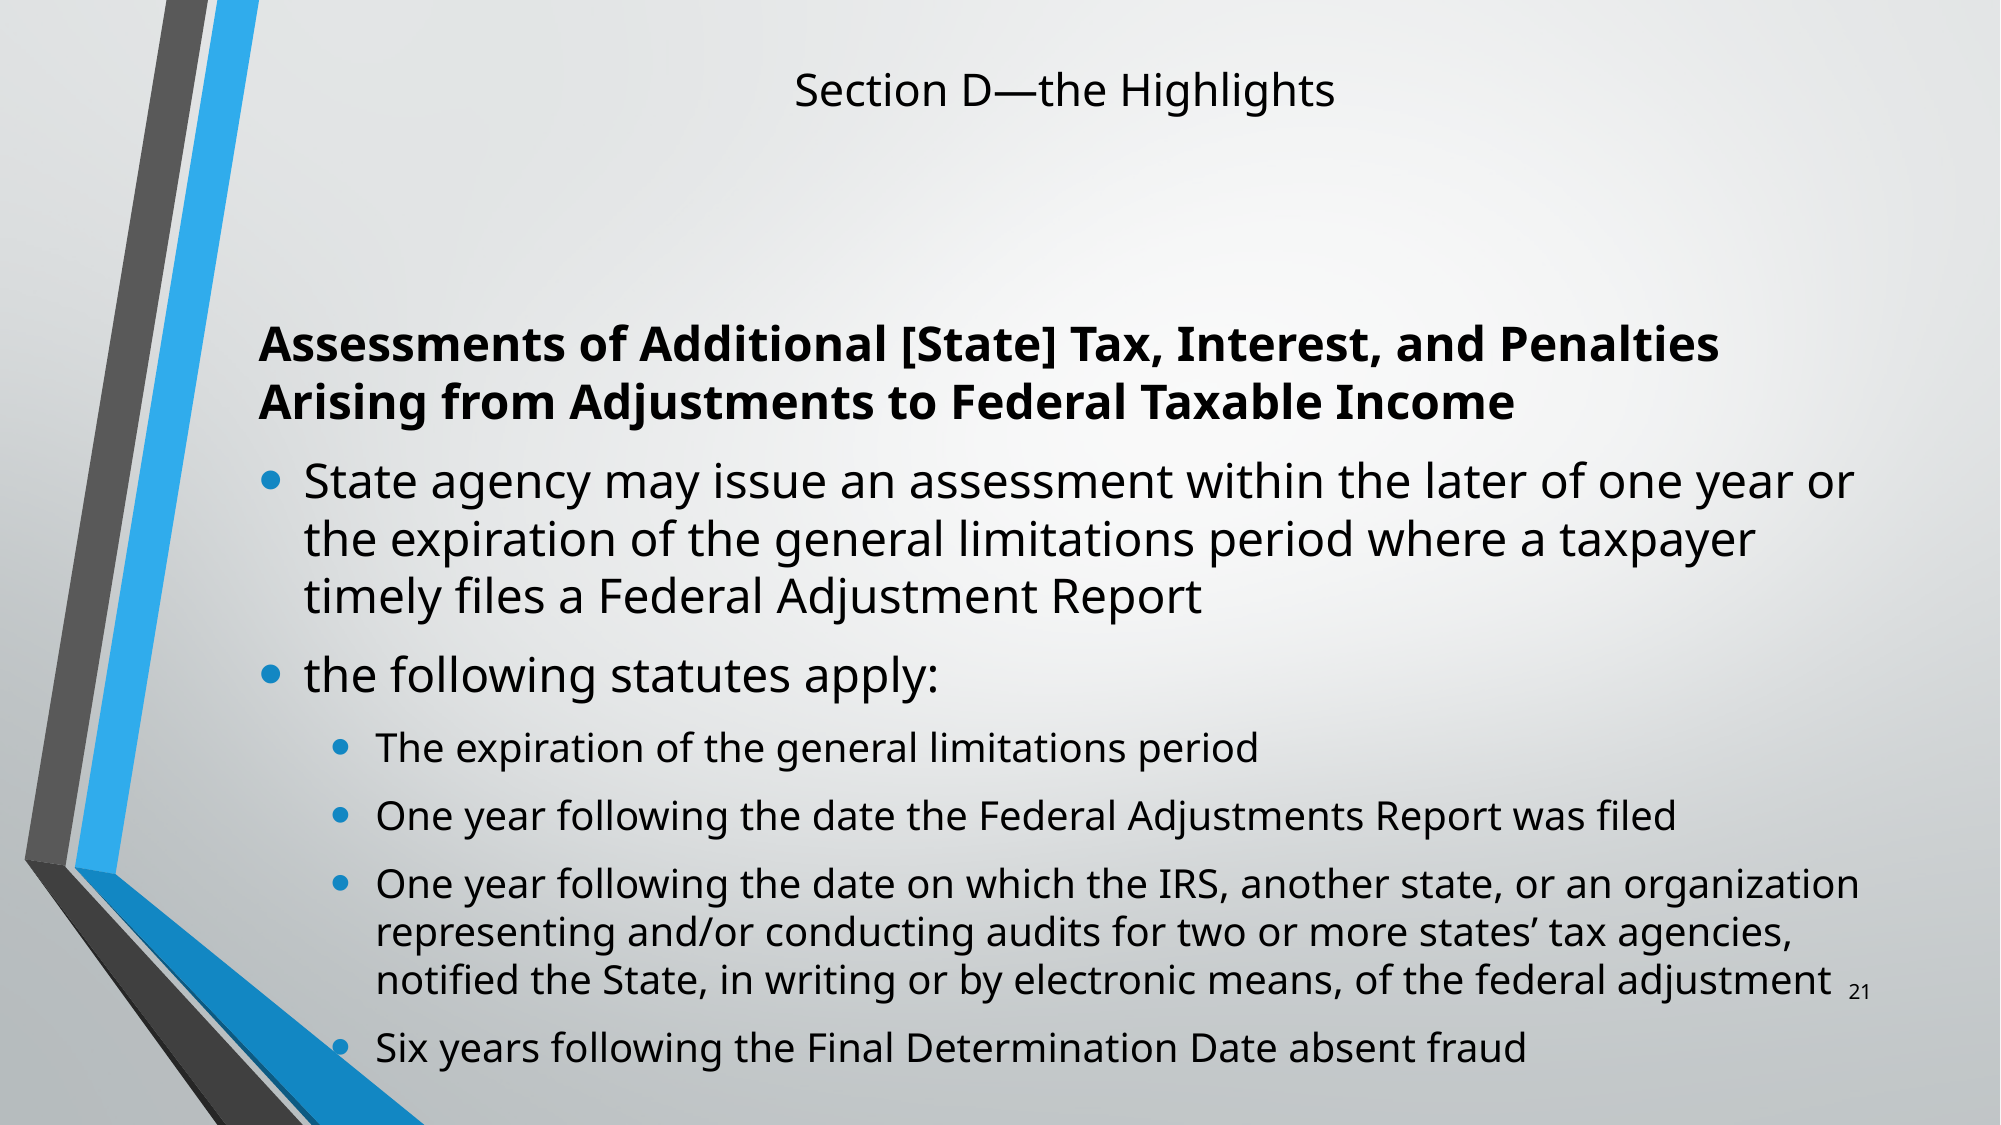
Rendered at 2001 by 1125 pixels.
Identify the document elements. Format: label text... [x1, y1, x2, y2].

slide_number 21 [1796, 962, 1887, 1023]
title Section D—the Highlights [243, 0, 1887, 178]
list Assessments of Additional [State] Tax, Interest, and Penalties Arising from Adjustments to Federal Taxable Income State agency may issue an assessment within the later of one year or the expiration of the general limitations period where a taxpayer timely files a Federal Adjustment Report the following statutes apply: The expiration of the general limitations period One year following the date the Federal Adjustments Report was filed One year following the date on which the IRS, another state, or an organization representing and/or conducting audits for two or more states’ tax agencies, notified the State, in writing or by electronic means, of the federal adjustment Six years following the Final Determination Date absent fraud [243, 306, 1887, 1125]
